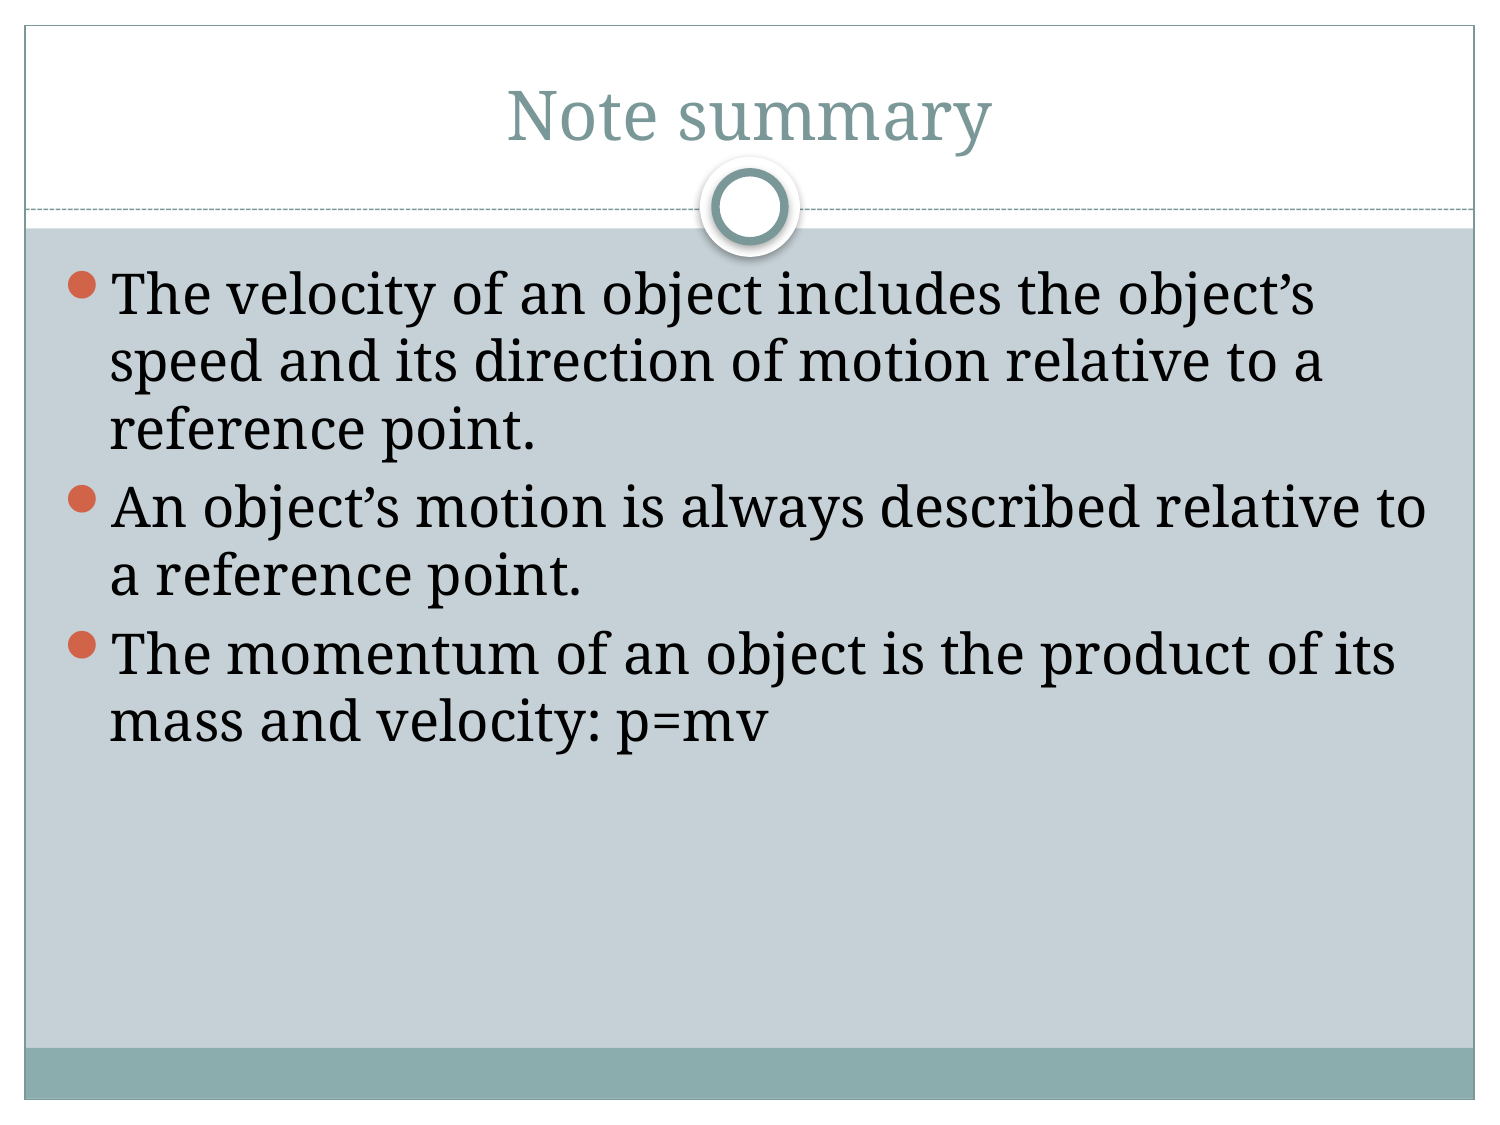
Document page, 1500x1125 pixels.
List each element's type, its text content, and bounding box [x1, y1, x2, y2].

list The velocity of an object includes the object’s speed and its direction of motion relative to a reference point. An object’s motion is always described relative to a reference point. The momentum of an object is the product of its mass and velocity: p=mv [49, 250, 1445, 1001]
title Note summary [49, 37, 1450, 162]
